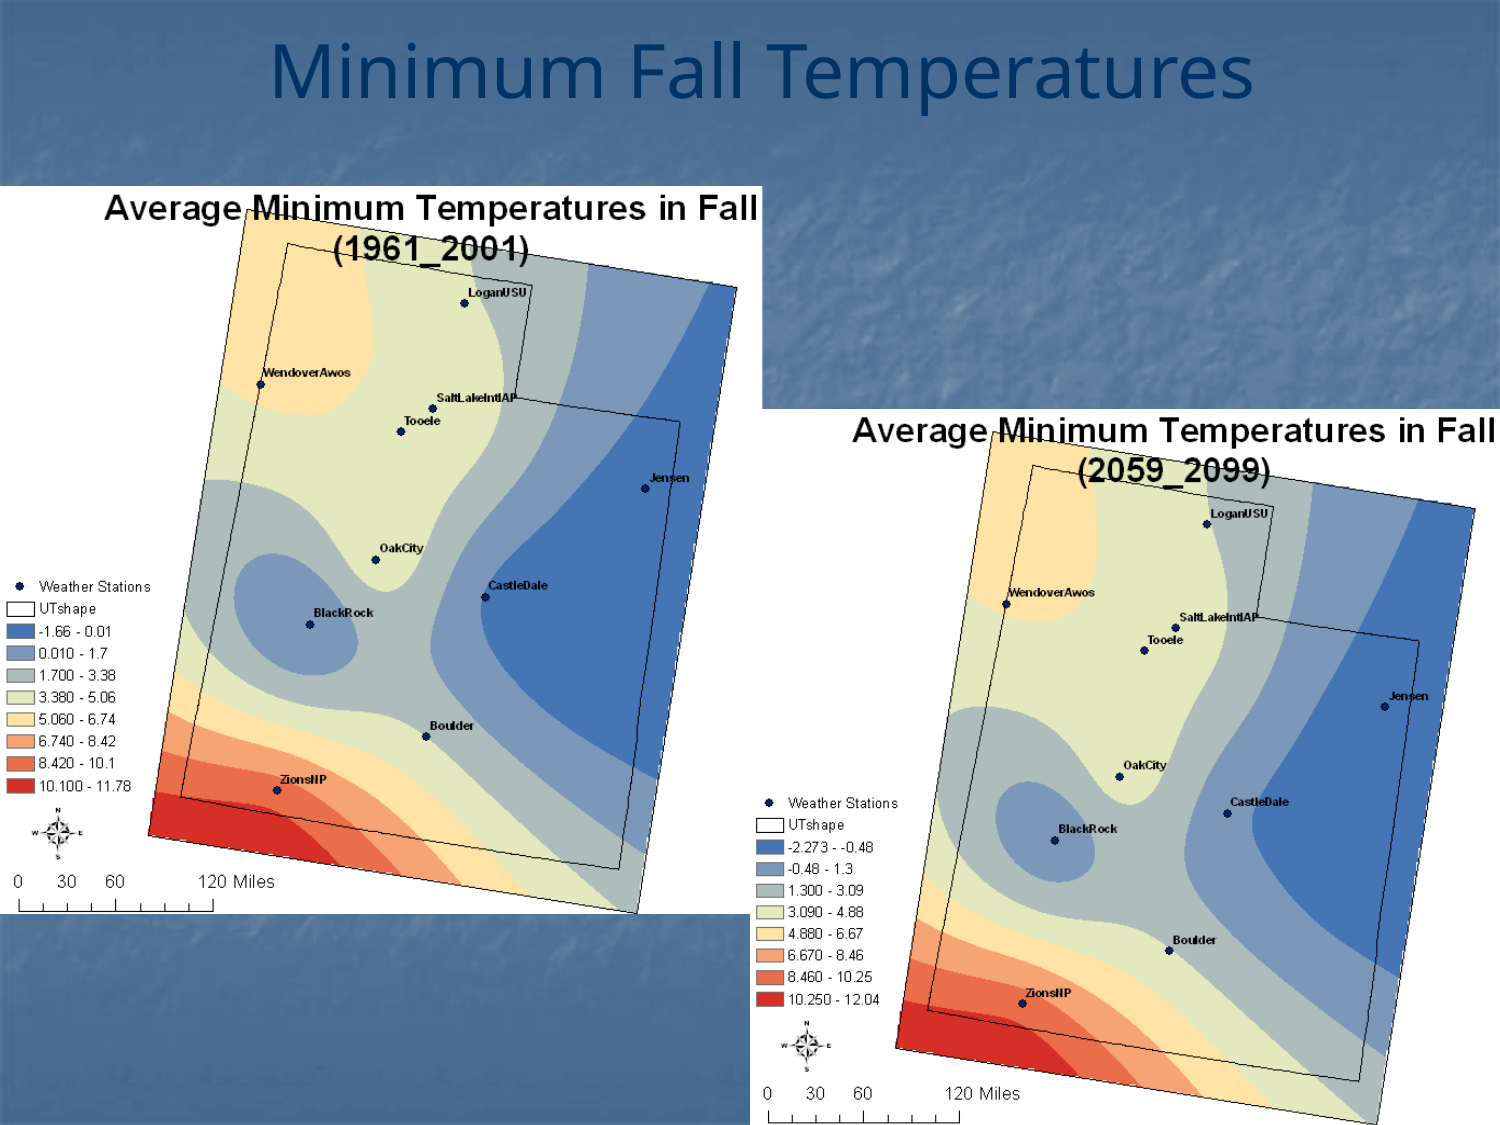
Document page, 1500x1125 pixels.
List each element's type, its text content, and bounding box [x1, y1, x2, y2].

title Minimum Fall Temperatures [87, 24, 1438, 113]
picture [0, 186, 1500, 1125]
